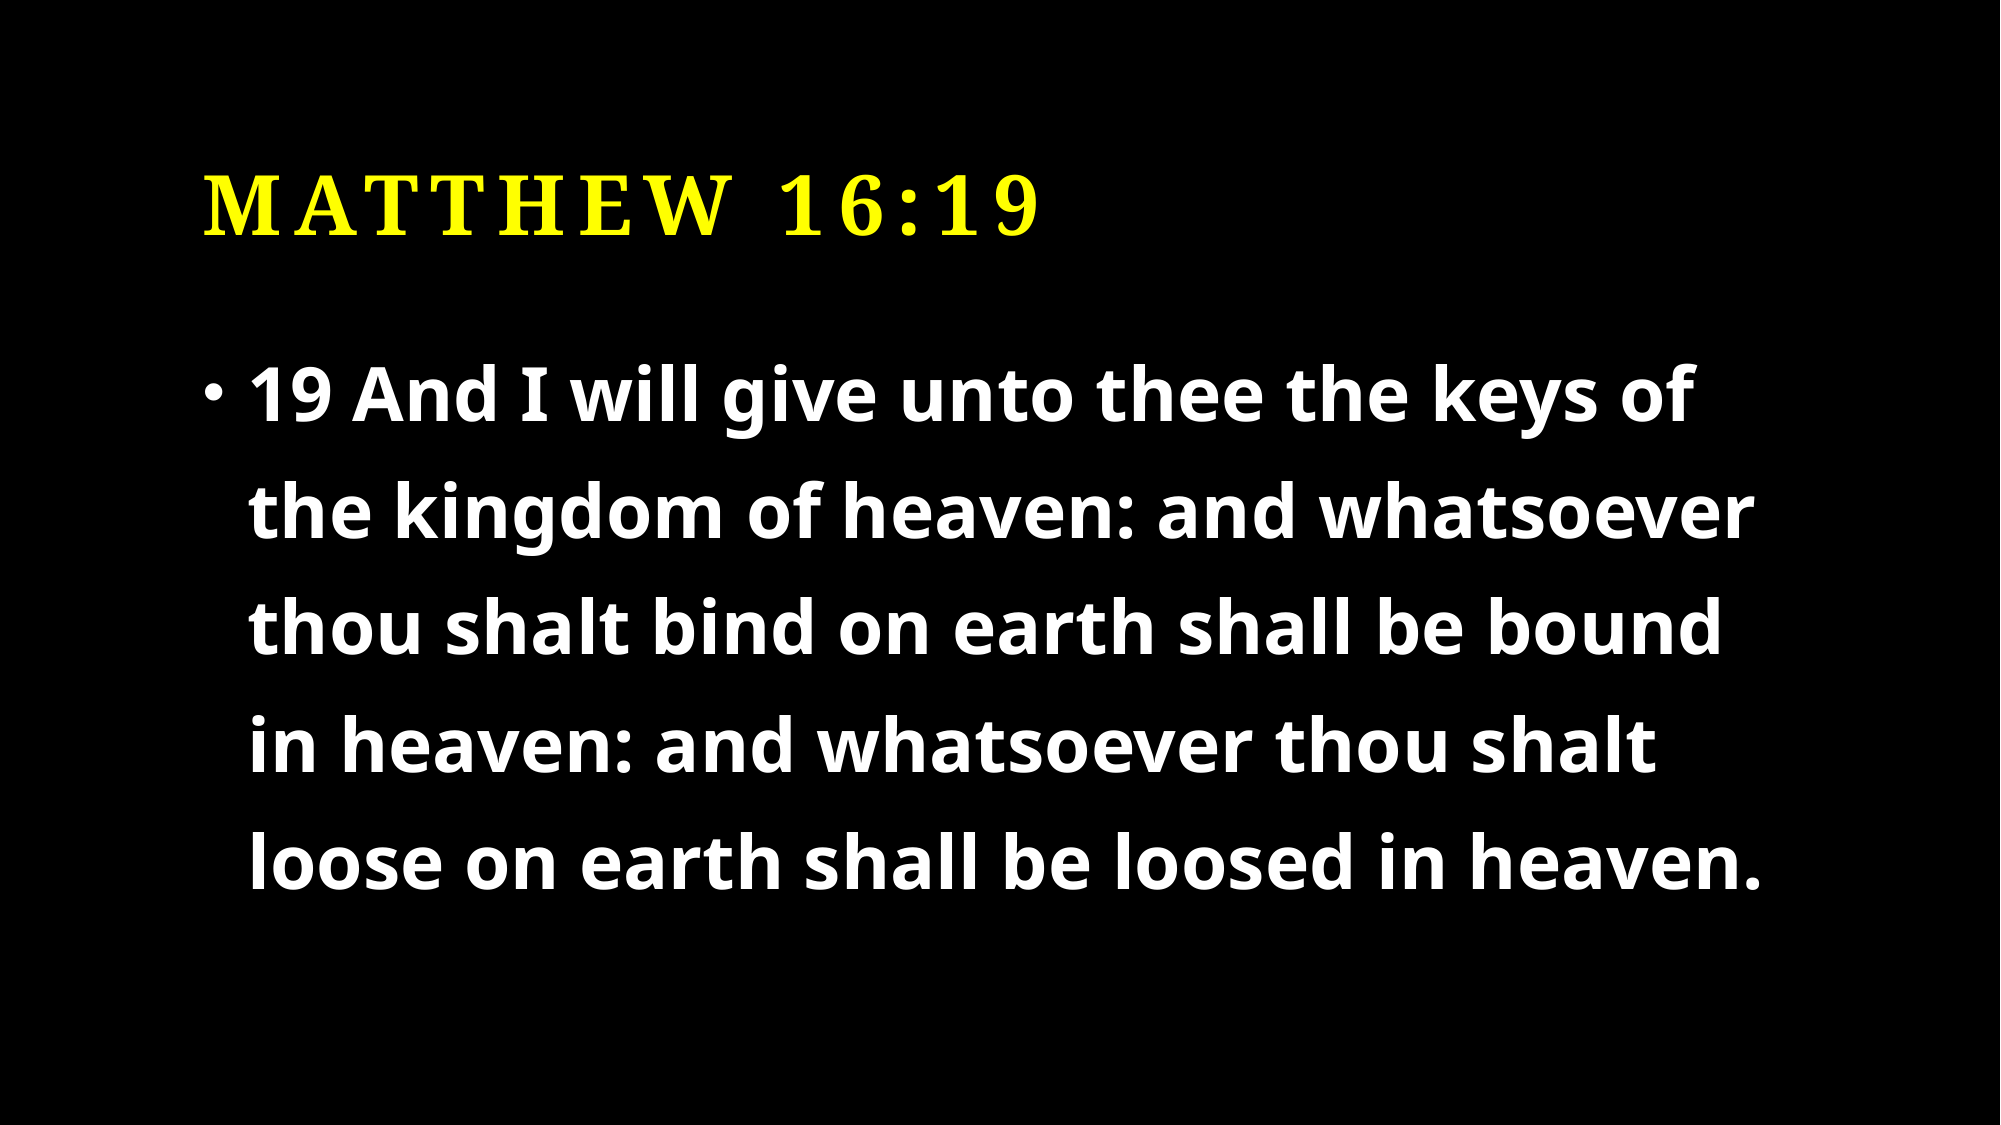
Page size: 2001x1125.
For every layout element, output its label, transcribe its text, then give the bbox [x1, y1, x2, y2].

list 19 And I will give unto thee the keys of the kingdom of heaven: and whatsoever thou shalt bind on earth shall be bound in heaven: and whatsoever thou shalt loose on earth shall be loosed in heaven. [187, 311, 1827, 1015]
title Matthew 16:19 [187, 107, 1642, 260]
